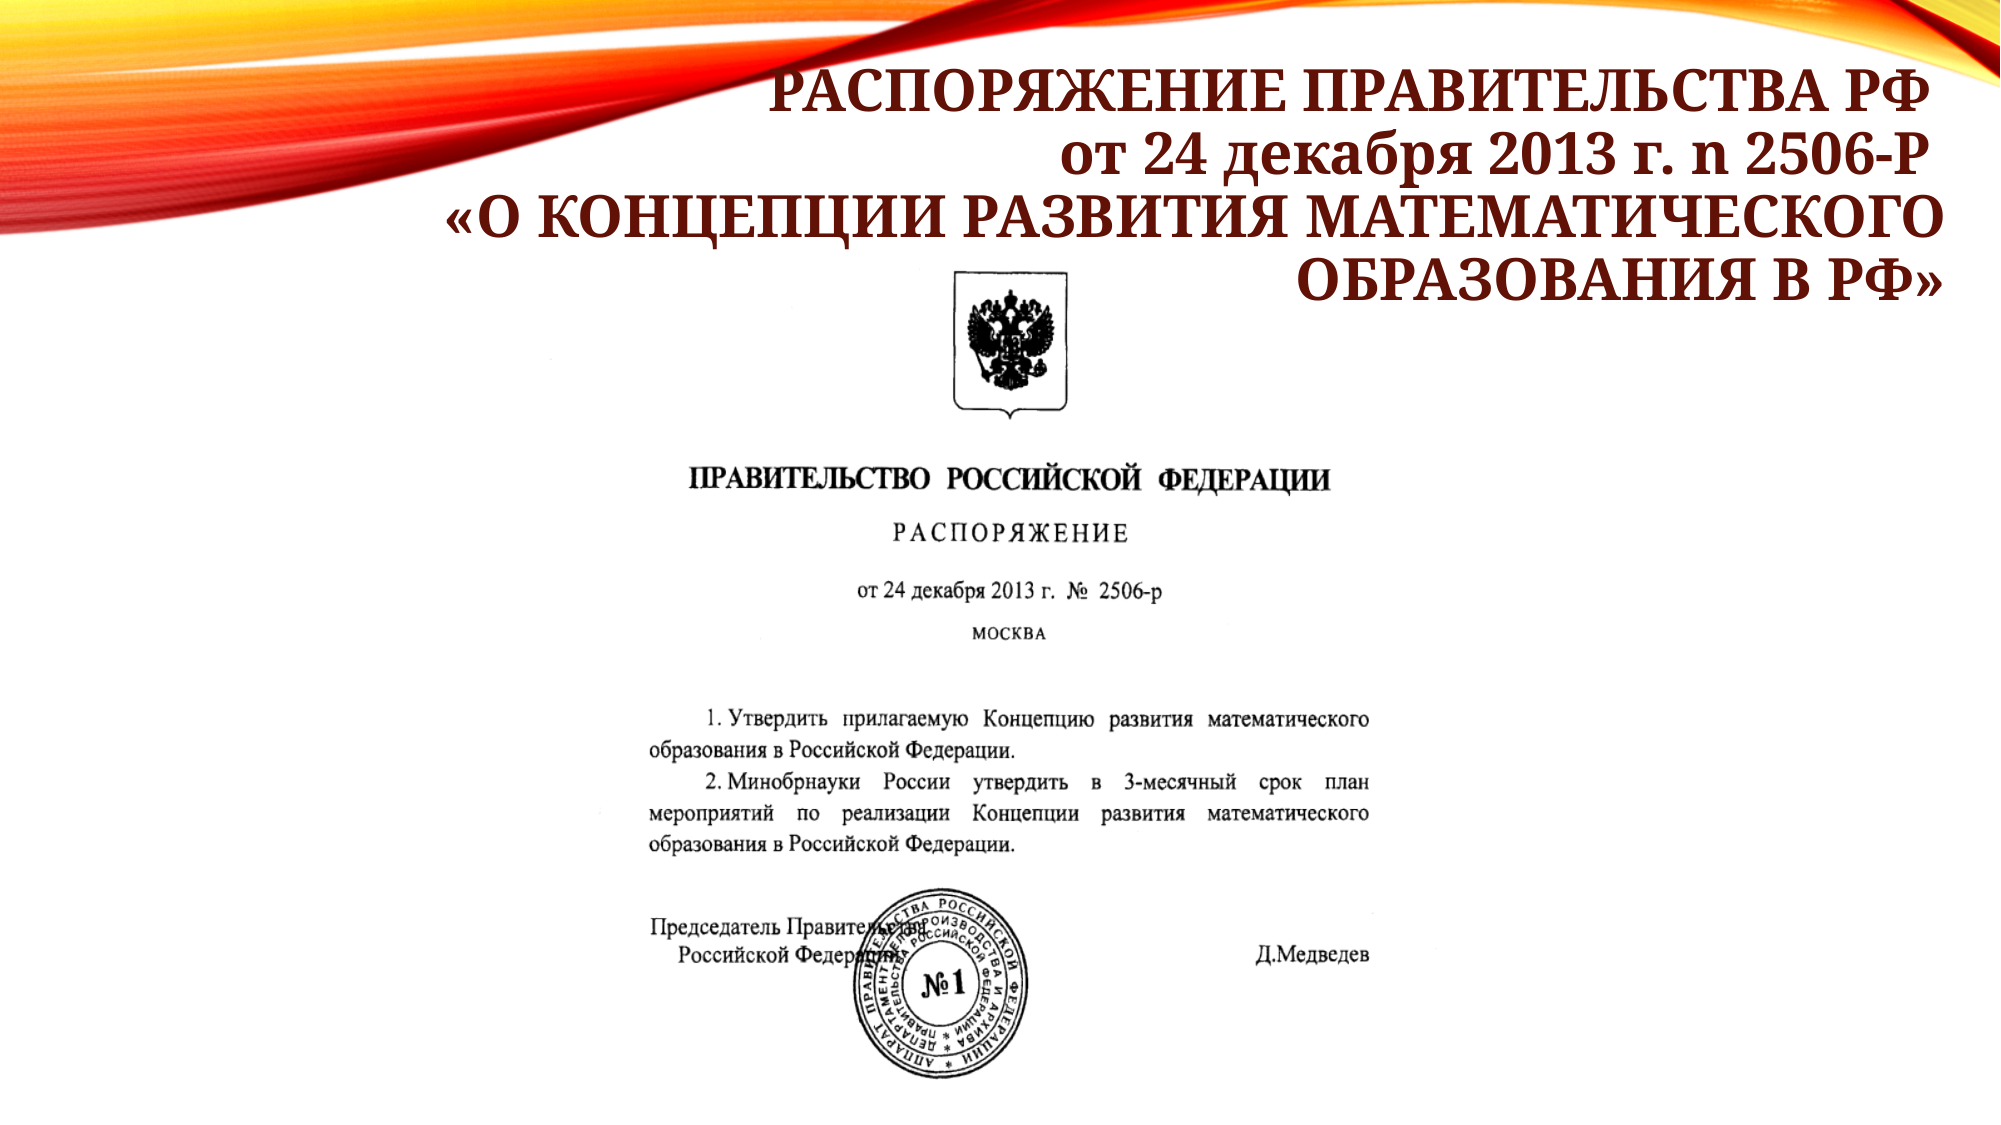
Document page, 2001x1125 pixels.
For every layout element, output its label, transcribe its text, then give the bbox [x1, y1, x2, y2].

picture [530, 225, 1494, 1102]
picture [0, 0, 2000, 237]
title Распоряжение Правительства РФ от 24 декабря 2013 г. n 2506-р «О Концепции развития математического образования в РФ» [204, 81, 1962, 294]
